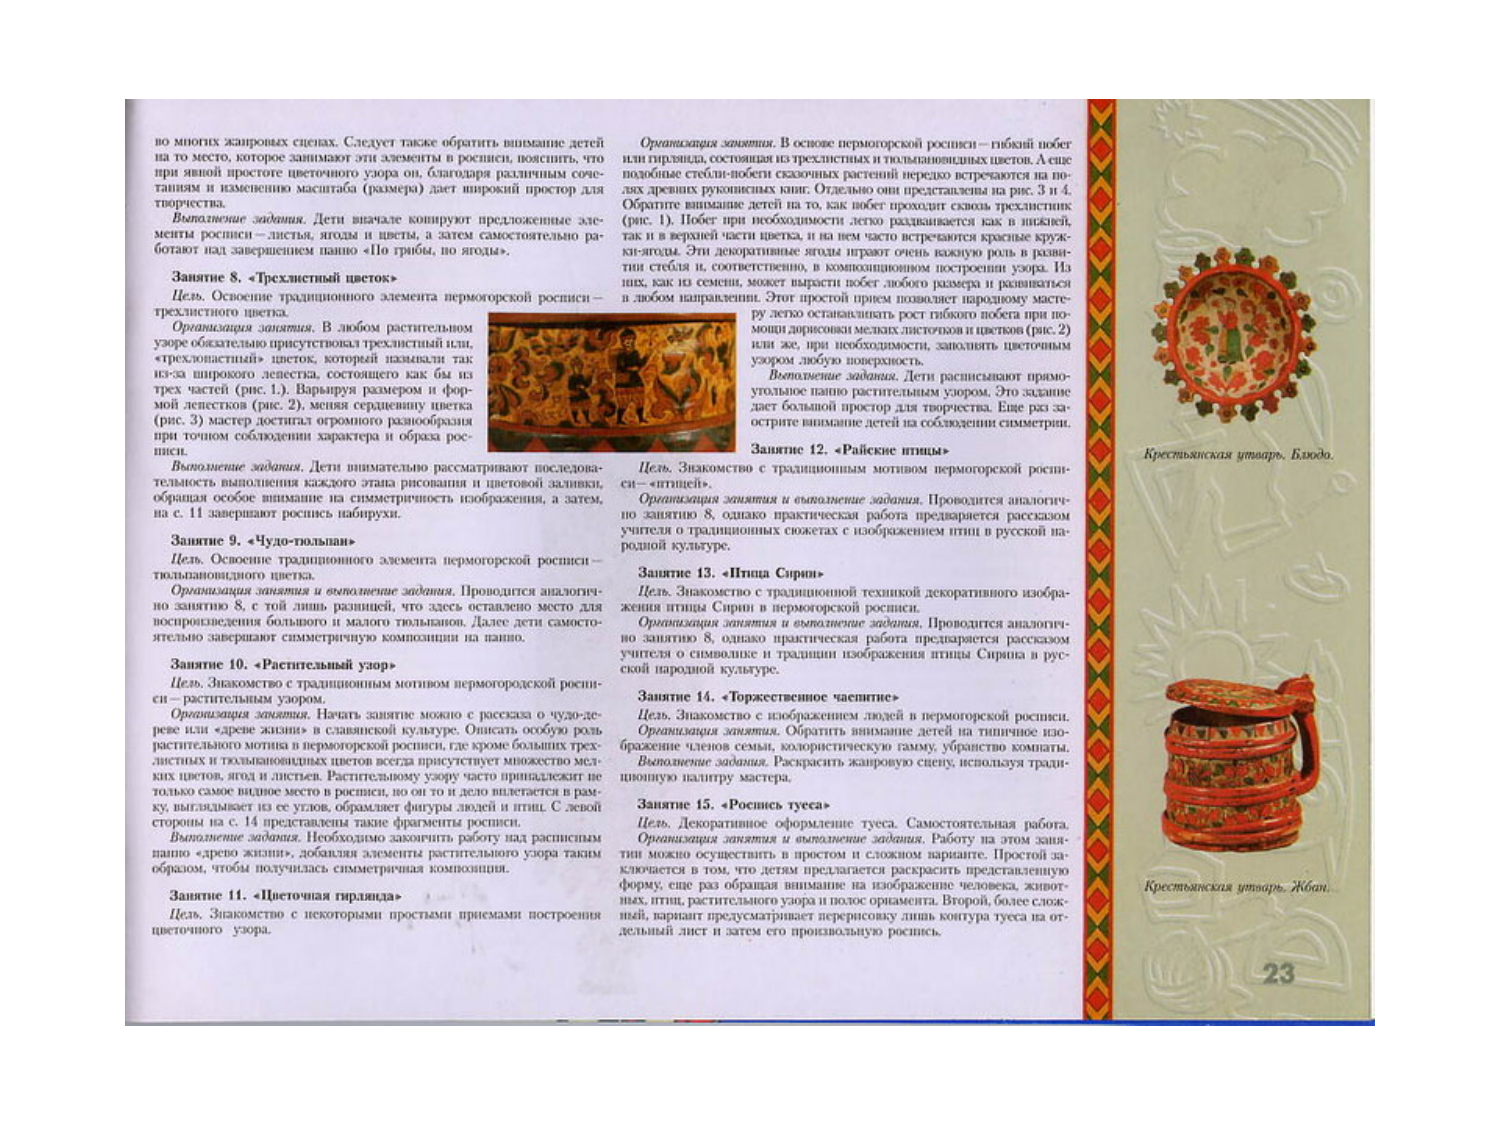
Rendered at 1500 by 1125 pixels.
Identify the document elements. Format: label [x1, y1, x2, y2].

picture [125, 99, 1375, 1026]
